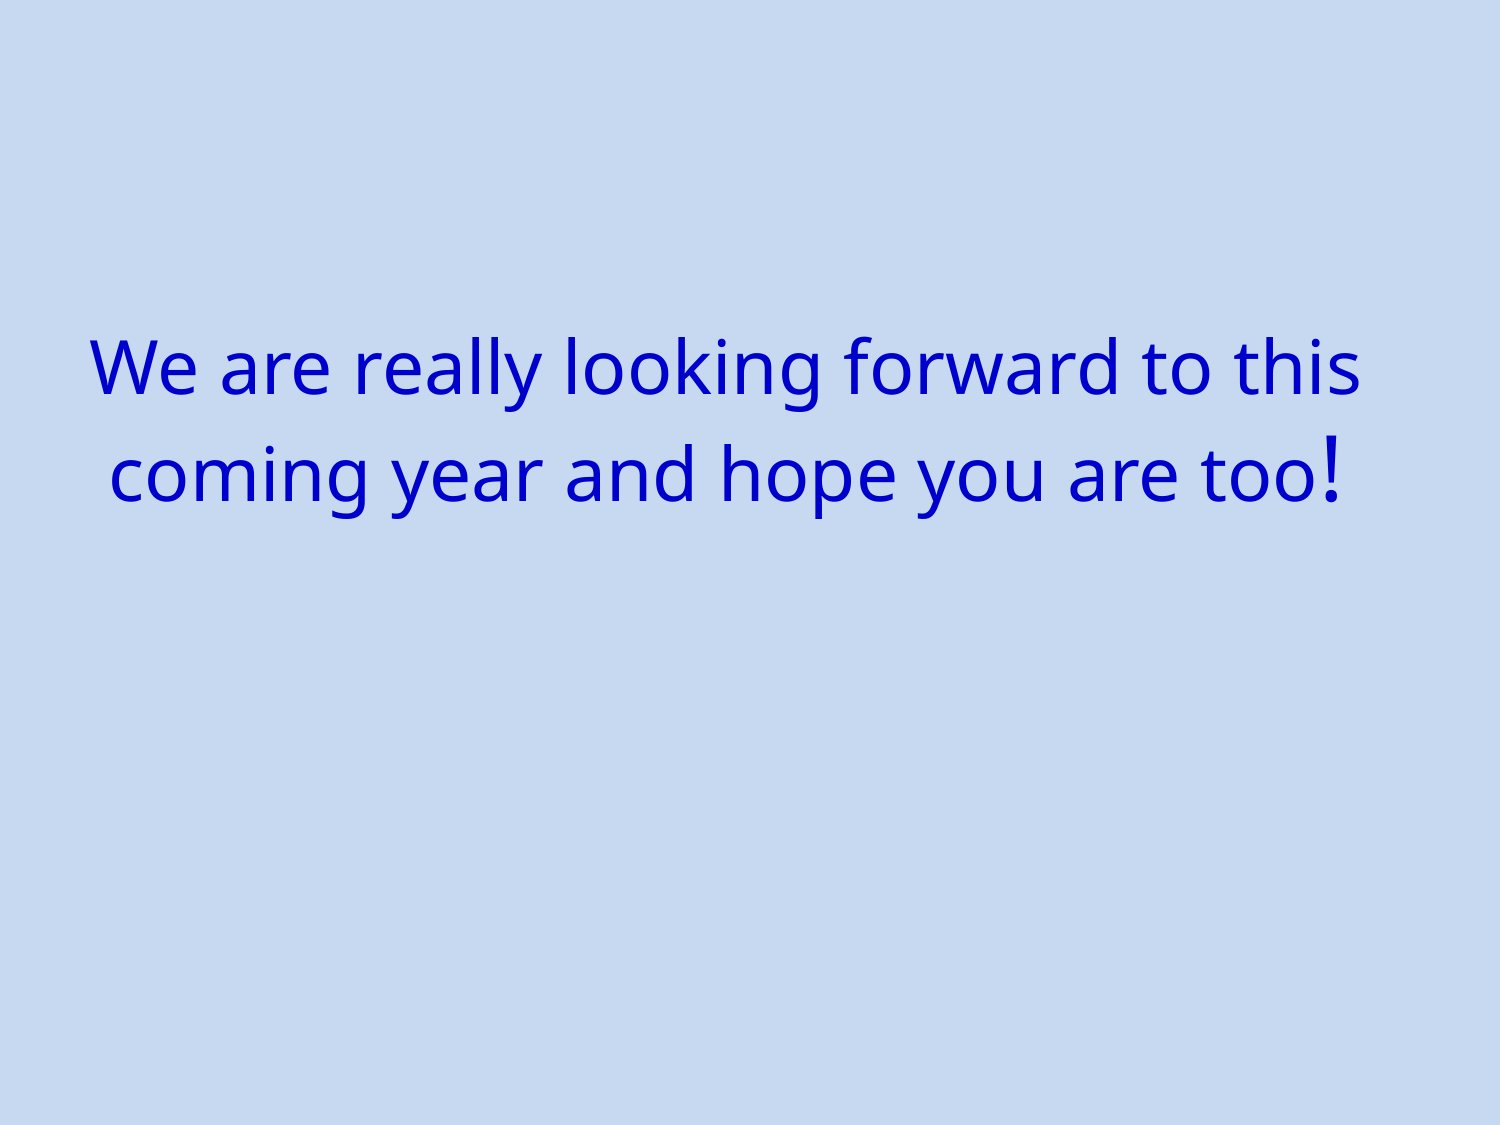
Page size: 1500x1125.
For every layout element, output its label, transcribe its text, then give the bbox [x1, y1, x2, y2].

text_box We are really looking forward to this coming year and hope you are too! [0, 312, 1453, 527]
